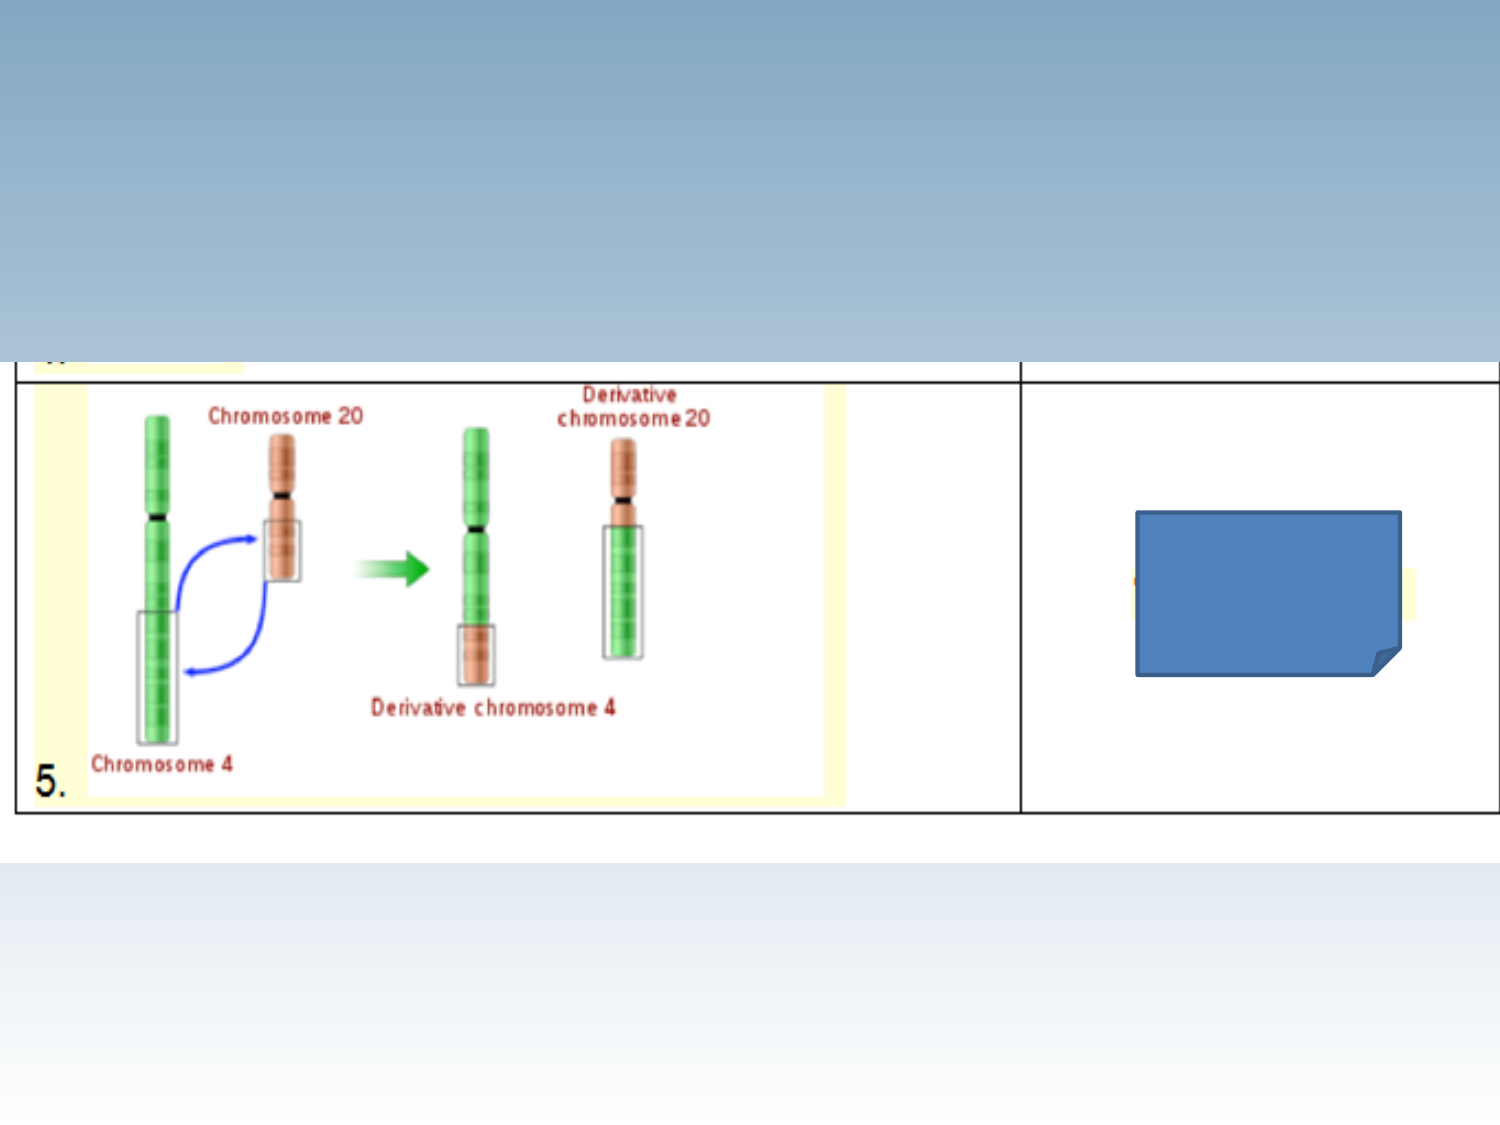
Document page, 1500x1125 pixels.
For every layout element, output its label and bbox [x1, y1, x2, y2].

picture [0, 362, 1500, 863]
